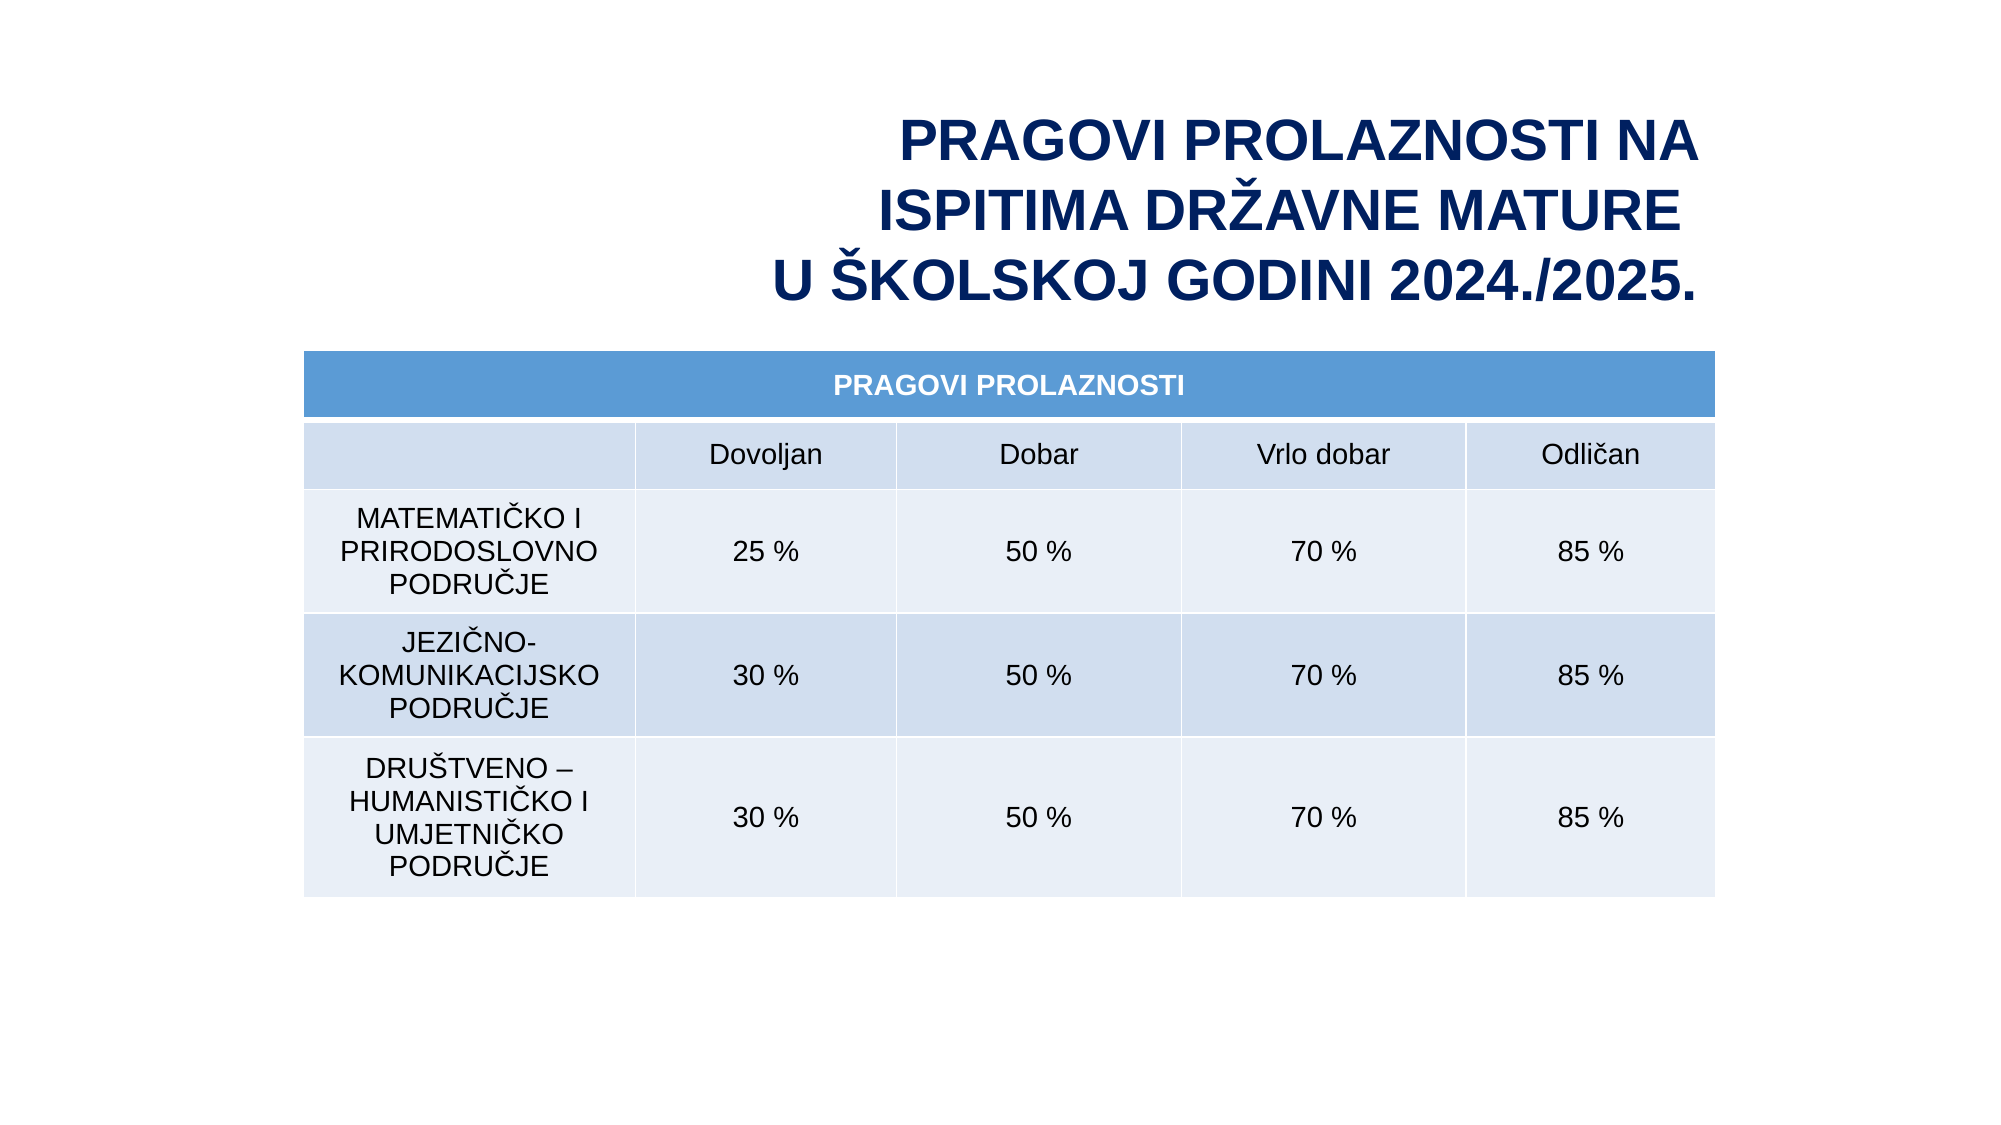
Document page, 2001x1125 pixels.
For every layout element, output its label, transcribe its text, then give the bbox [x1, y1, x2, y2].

table_cell 85 % [1467, 614, 1715, 736]
table_cell 30 % [636, 738, 896, 897]
table_cell 50 % [897, 738, 1181, 897]
table_cell MATEMATIČKO I PRIRODOSLOVNO PODRUČJE [304, 490, 635, 612]
table_cell 50 % [897, 614, 1181, 736]
table_cell 30 % [636, 614, 896, 736]
table_cell 70 % [1182, 738, 1465, 897]
table_cell [304, 423, 635, 489]
table_cell 25 % [636, 490, 896, 612]
table_cell 70 % [1182, 614, 1465, 736]
table_cell Vrlo dobar [1182, 423, 1465, 489]
table_cell 85 % [1467, 738, 1715, 897]
table_cell JEZIČNO-KOMUNIKACIJSKO PODRUČJE [304, 614, 635, 736]
text_box PRAGOVI PROLAZNOSTI NA ISPITIMA DRŽAVNE MATURE U ŠKOLSKOJ GODINI 2024./2025. [732, 94, 1714, 320]
table_cell Dobar [897, 423, 1181, 489]
table_cell Odličan [1467, 423, 1715, 489]
table_cell DRUŠTVENO – HUMANISTIČKO I UMJETNIČKO PODRUČJE [304, 738, 635, 897]
table_cell Dovoljan [636, 423, 896, 489]
table_cell 50 % [897, 490, 1181, 612]
table_cell 85 % [1467, 490, 1715, 612]
table_cell 70 % [1182, 490, 1465, 612]
table_header PRAGOVI PROLAZNOSTI [304, 351, 1715, 417]
